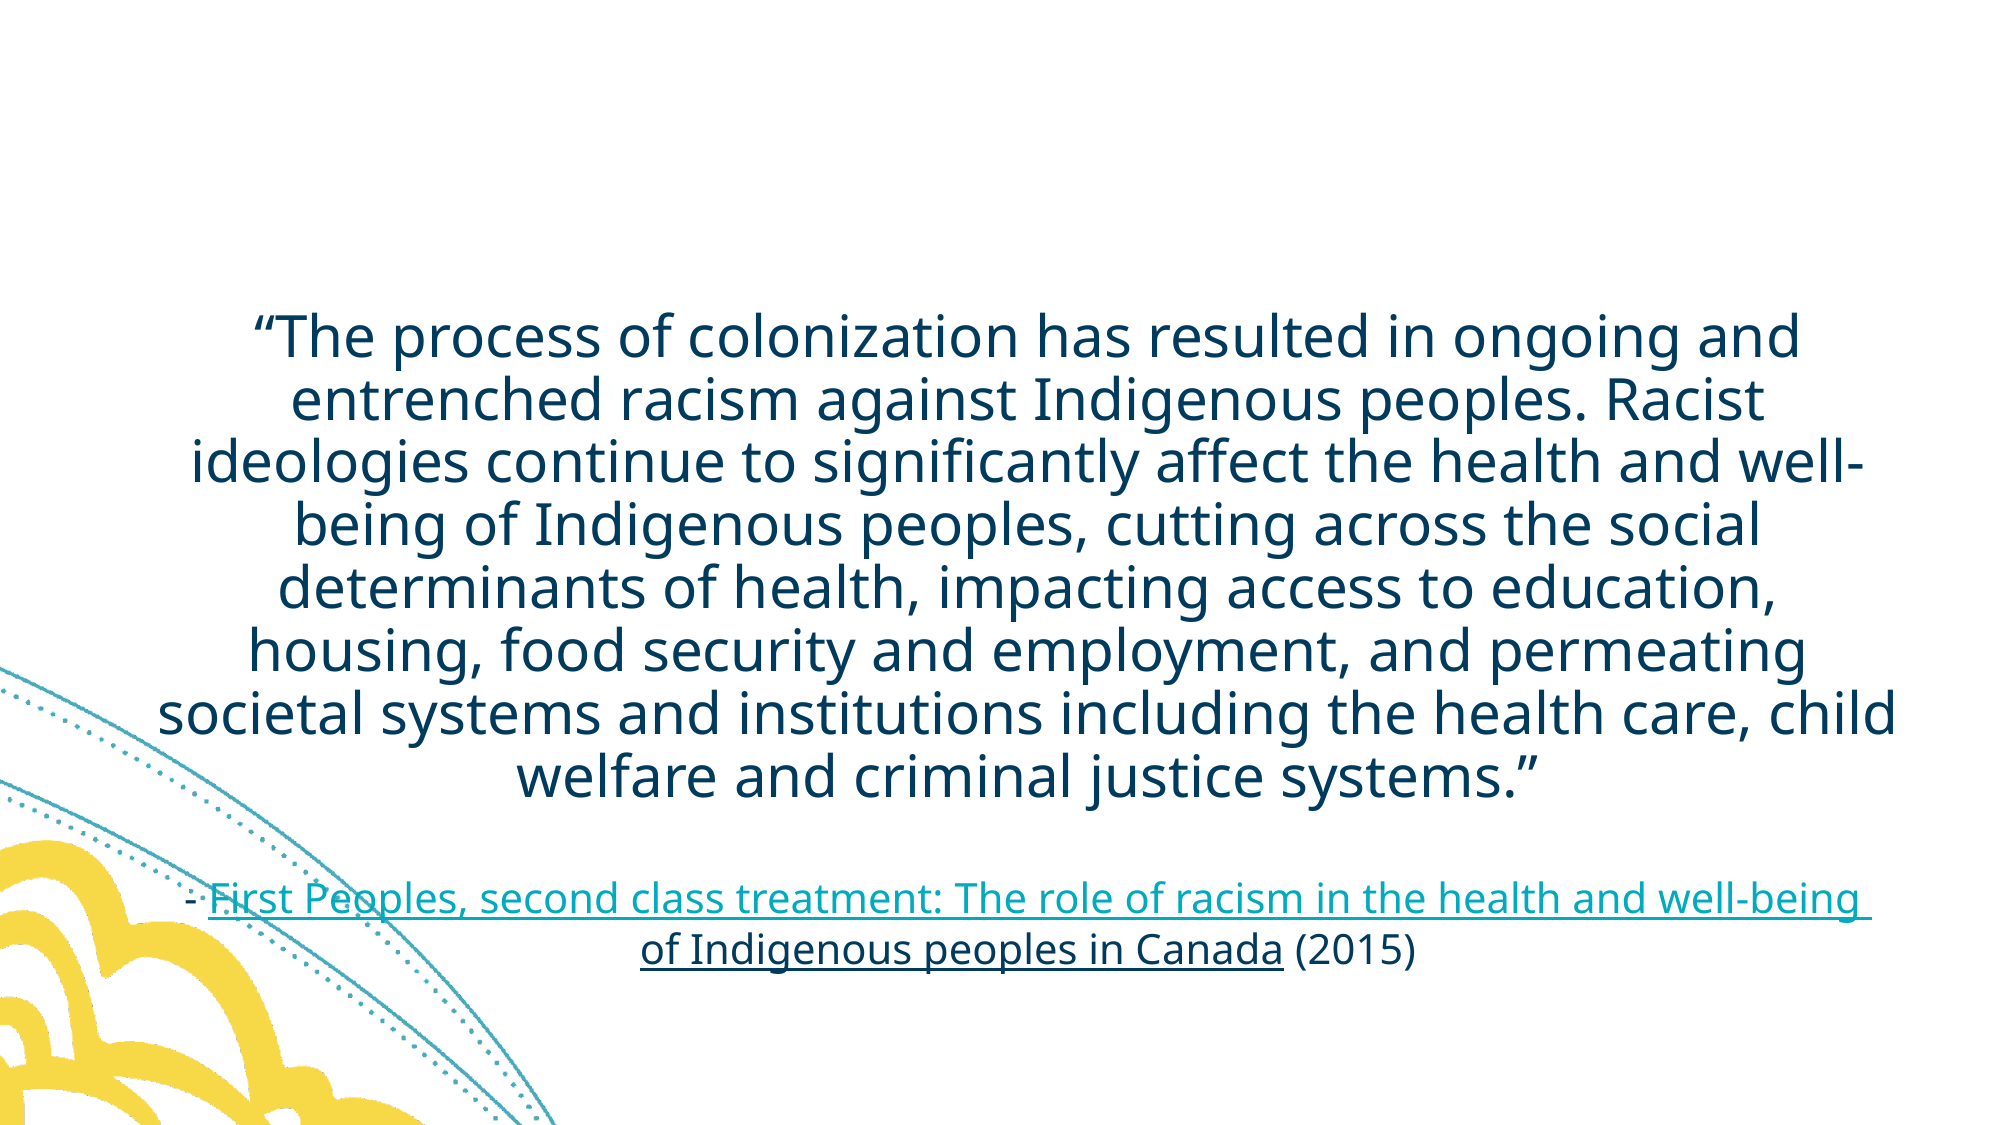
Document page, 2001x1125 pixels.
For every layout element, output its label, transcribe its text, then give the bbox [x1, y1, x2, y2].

list “The process of colonization has resulted in ongoing and entrenched racism against Indigenous peoples. Racist ideologies continue to significantly affect the health and well-being of Indigenous peoples, cutting across the social determinants of health, impacting access to education, housing, food security and employment, and permeating societal systems and institutions including the health care, child welfare and criminal justice systems.” - First Peoples, second class treatment: The role of racism in the health and well-being of Indigenous peoples in Canada (2015) [137, 299, 1919, 1014]
picture [0, 0, 2001, 1125]
